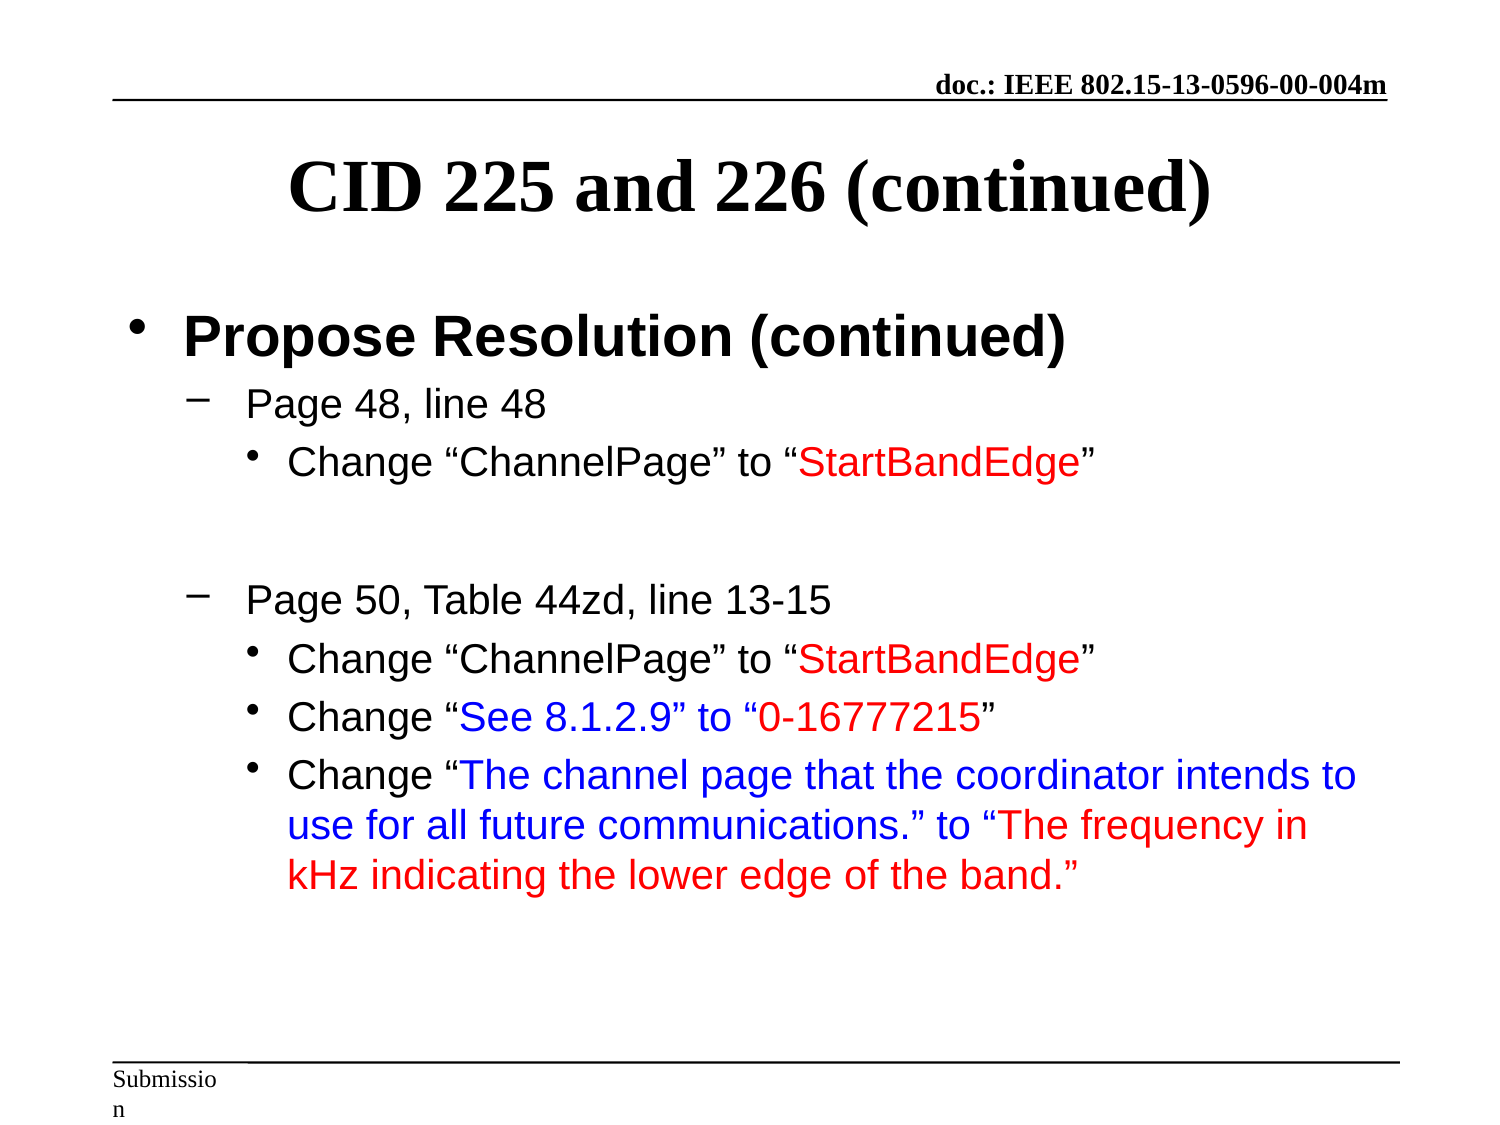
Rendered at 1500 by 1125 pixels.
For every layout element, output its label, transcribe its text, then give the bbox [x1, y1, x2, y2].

title CID 225 and 226 (continued) [112, 125, 1388, 268]
list Propose Resolution (continued) Page 48, line 48 Change “ChannelPage” to “StartBandEdge” Page 50, Table 44zd, line 13-15 Change “ChannelPage” to “StartBandEdge” Change “See 8.1.2.9” to “0-16777215” Change “The channel page that the coordinator intends to use for all future communications.” to “The frequency in kHz indicating the lower edge of the band.” [112, 290, 1388, 1059]
